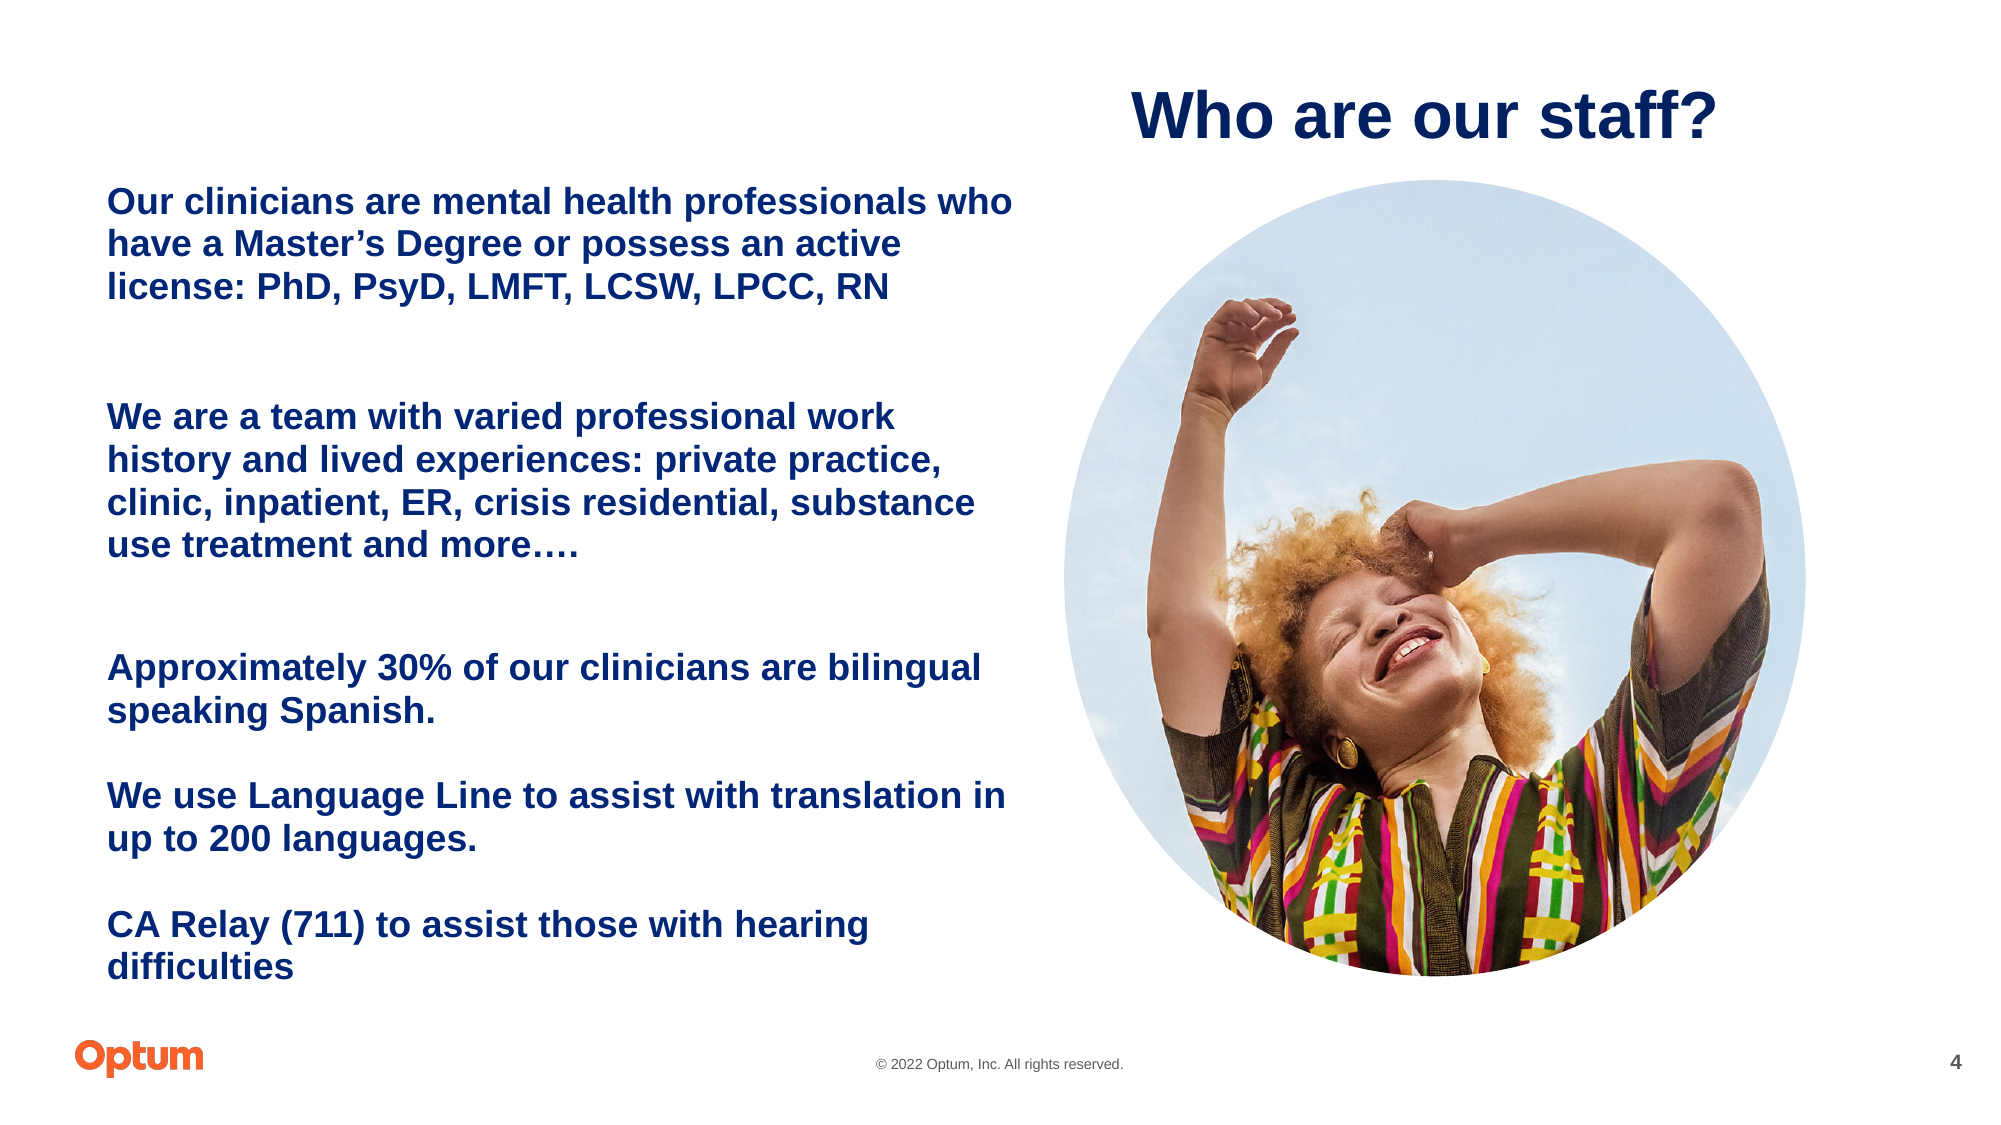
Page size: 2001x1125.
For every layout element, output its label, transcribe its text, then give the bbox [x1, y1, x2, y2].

text_box Who are our staff? [1131, 71, 1739, 152]
text_box Approximately 30% of our clinicians are bilingual speaking Spanish. We use Language Line to assist with translation in up to 200 languages. CA Relay (711) to assist those with hearing difficulties [106, 646, 1026, 989]
text_box We are a team with varied professional work history and lived experiences: private practice, clinic, inpatient, ER, crisis residential, substance use treatment and more…. [106, 395, 1026, 633]
picture [1064, 179, 1806, 977]
text_box Our clinicians are mental health professionals who have a Master’s Degree or possess an active license: PhD, PsyD, LMFT, LCSW, LPCC, RN [106, 180, 1047, 413]
picture [75, 1040, 203, 1078]
